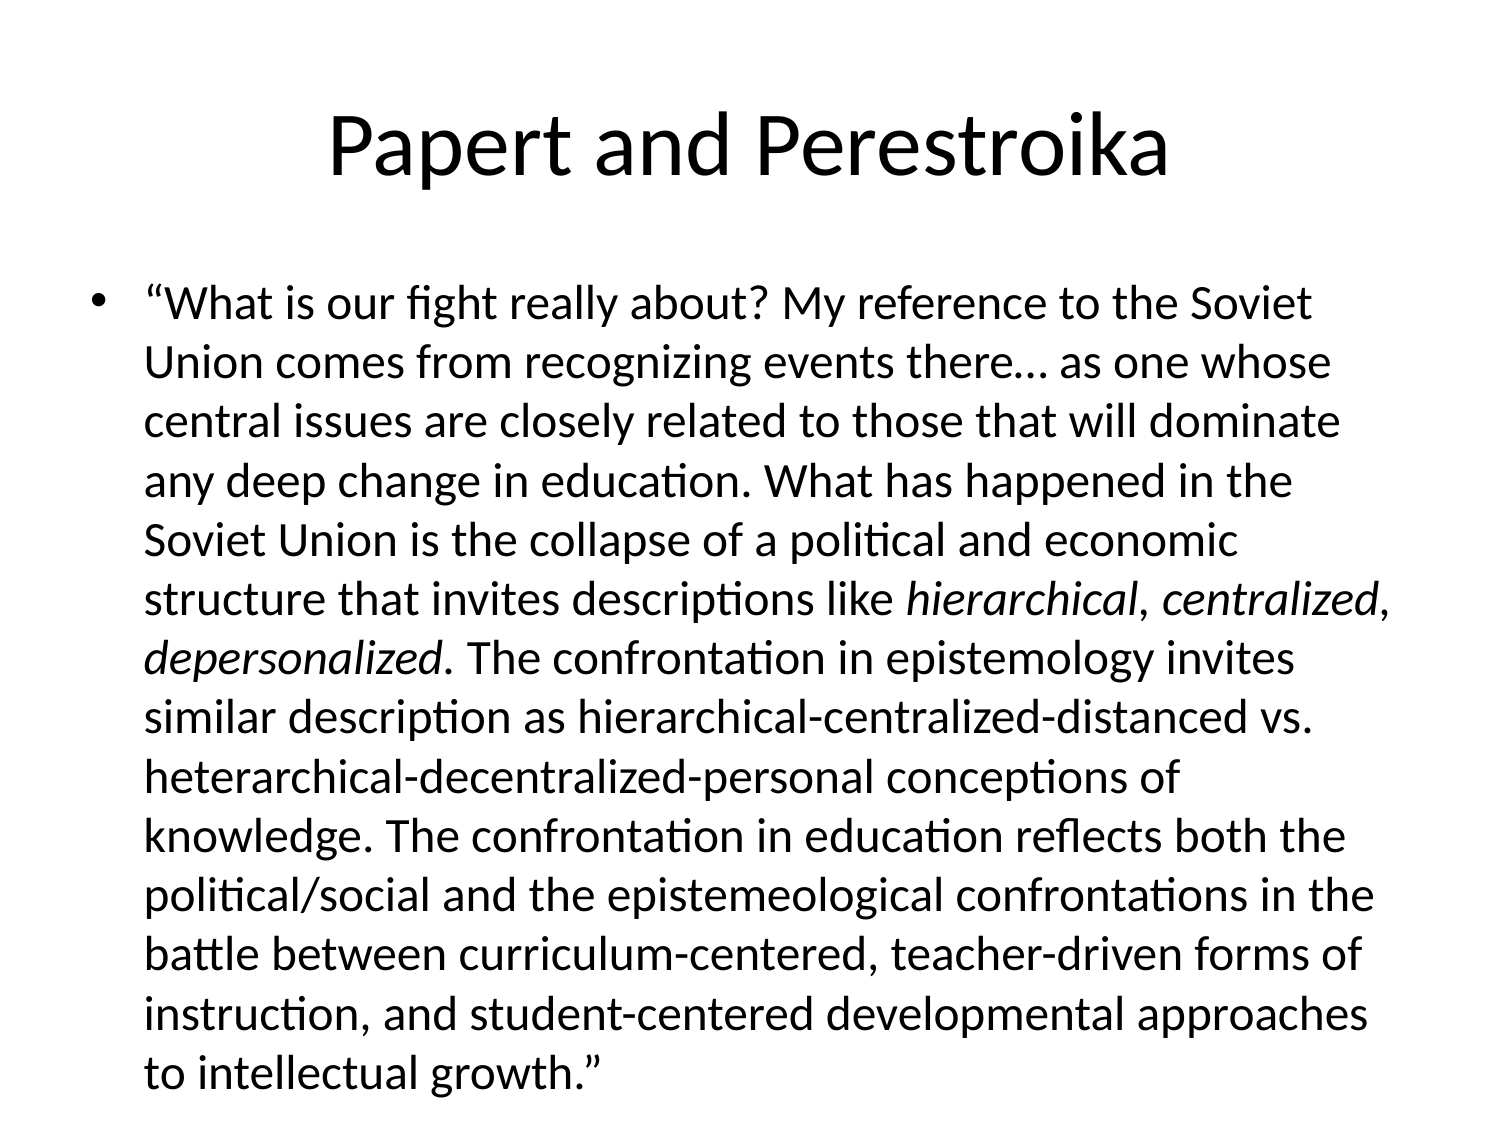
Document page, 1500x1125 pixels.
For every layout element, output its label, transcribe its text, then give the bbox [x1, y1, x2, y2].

list “What is our fight really about? My reference to the Soviet Union comes from recognizing events there… as one whose central issues are closely related to those that will dominate any deep change in education. What has happened in the Soviet Union is the collapse of a political and economic structure that invites descriptions like hierarchical, centralized, depersonalized. The confrontation in epistemology invites similar description as hierarchical-centralized-distanced vs. heterarchical-decentralized-personal conceptions of knowledge. The confrontation in education reflects both the political/social and the epistemeological confrontations in the battle between curriculum-centered, teacher-driven forms of instruction, and student-centered developmental approaches to intellectual growth.” [75, 262, 1425, 1125]
title Papert and Perestroika [75, 45, 1425, 233]
